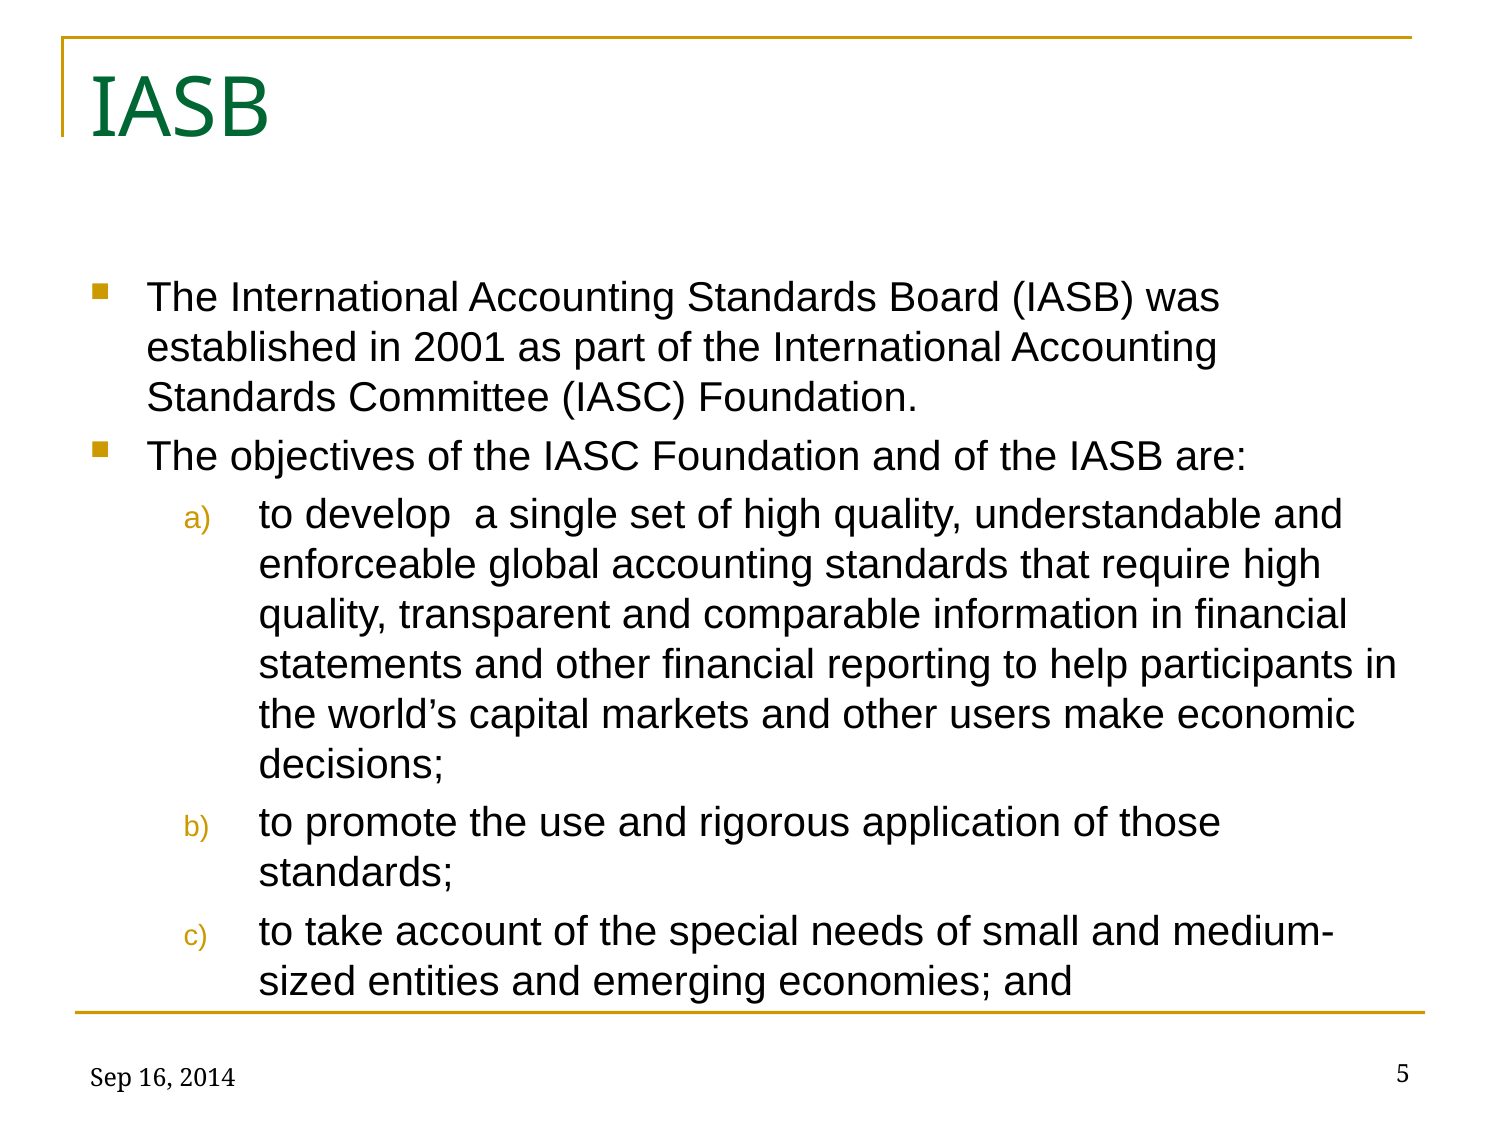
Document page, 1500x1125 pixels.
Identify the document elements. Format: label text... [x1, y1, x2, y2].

title IASB [74, 45, 1426, 233]
slide_number 5 [1074, 1023, 1426, 1100]
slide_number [74, 1023, 426, 1100]
list The International Accounting Standards Board (IASB) was established in 2001 as part of the International Accounting Standards Committee (IASC) Foundation. The objectives of the IASC Foundation and of the IASB are: to develop a single set of high quality, understandable and enforceable global accounting standards that require high quality, transparent and comparable information in financial statements and other financial reporting to help participants in the world’s capital markets and other users make economic decisions; to promote the use and rigorous application of those standards; to take account of the special needs of small and medium-sized entities and emerging economies; and [74, 262, 1426, 1006]
